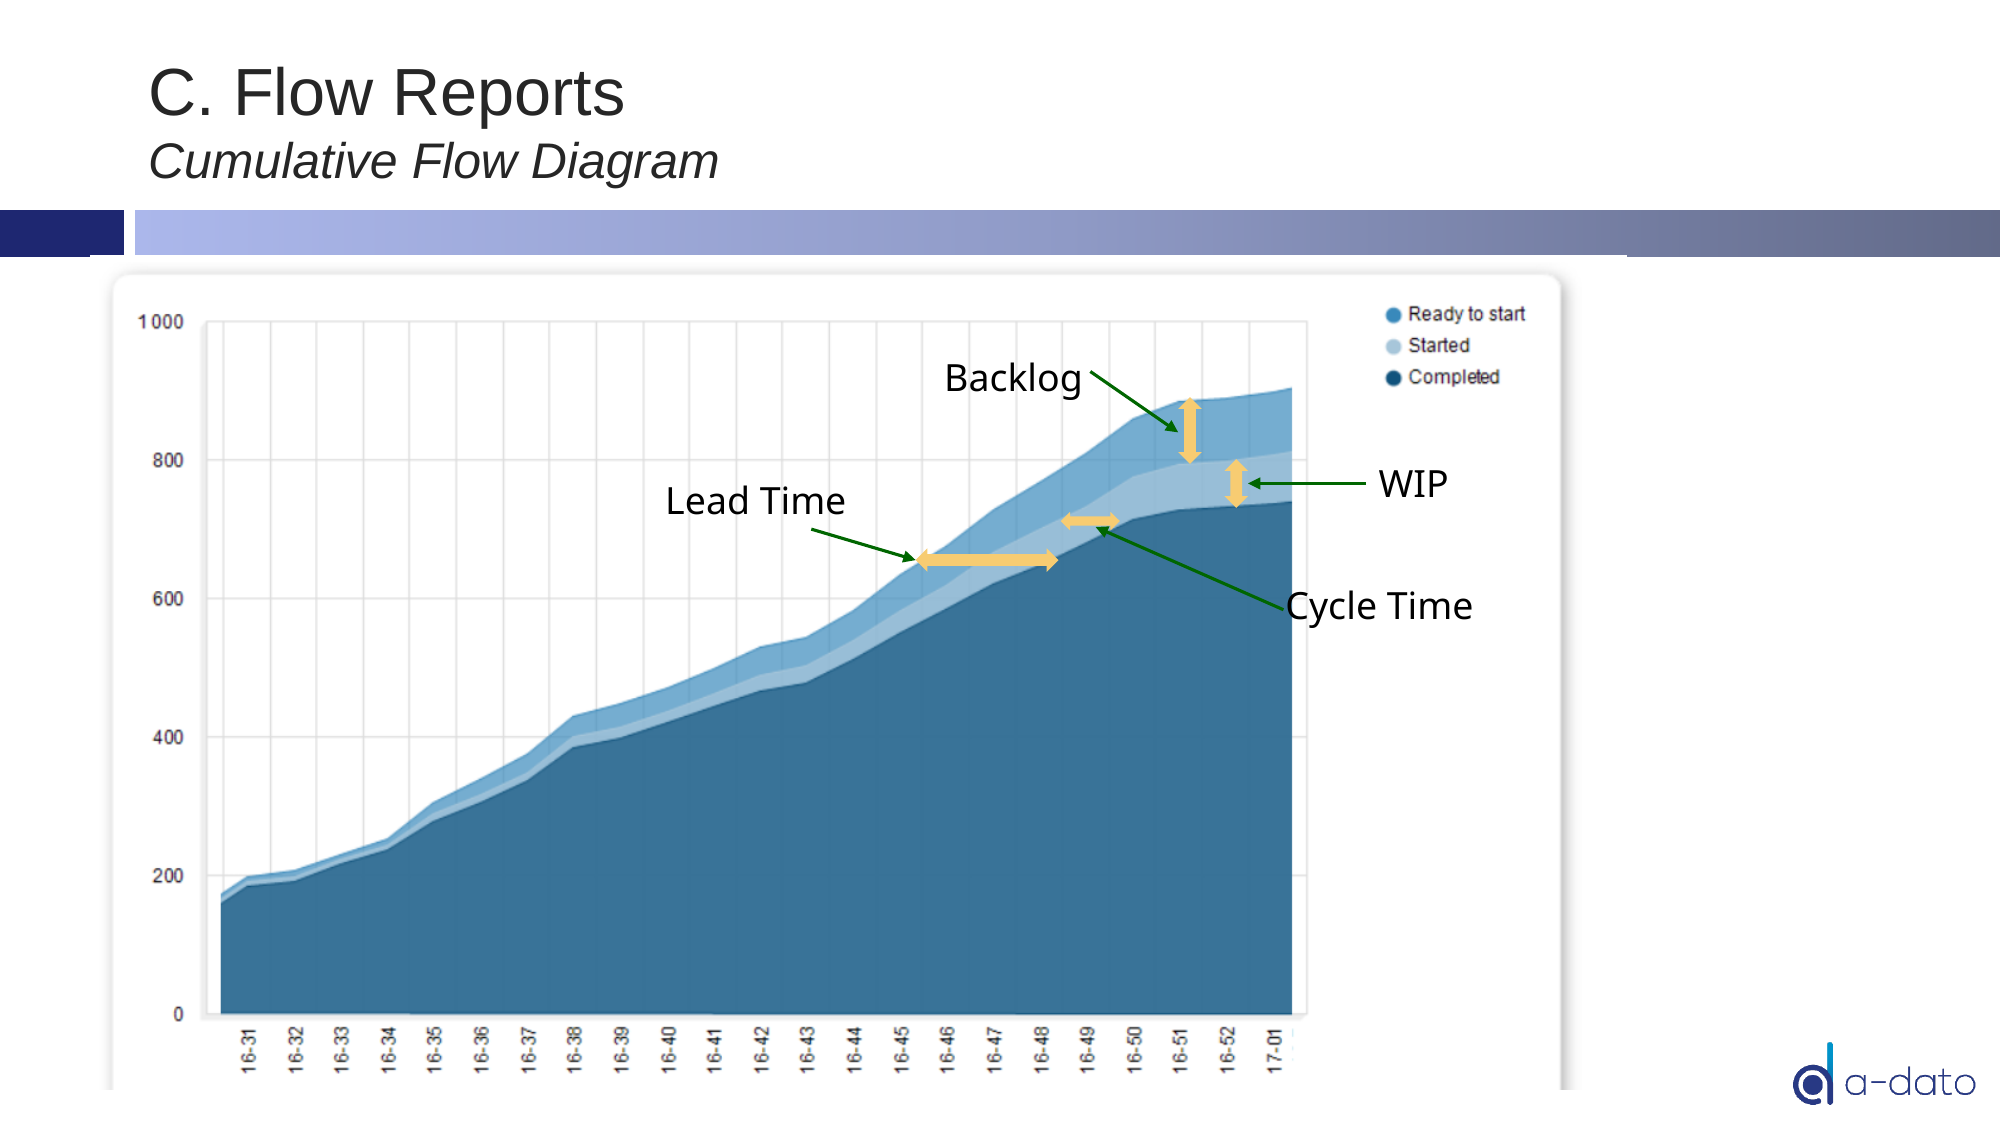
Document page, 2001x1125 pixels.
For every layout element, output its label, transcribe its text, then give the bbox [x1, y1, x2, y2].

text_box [810, 528, 988, 555]
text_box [1095, 526, 1284, 610]
title C. Flow Reports Cumulative Flow Diagram [133, 37, 1917, 200]
picture [0, 210, 2000, 1090]
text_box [1089, 371, 1179, 433]
picture [1771, 1014, 2001, 1125]
